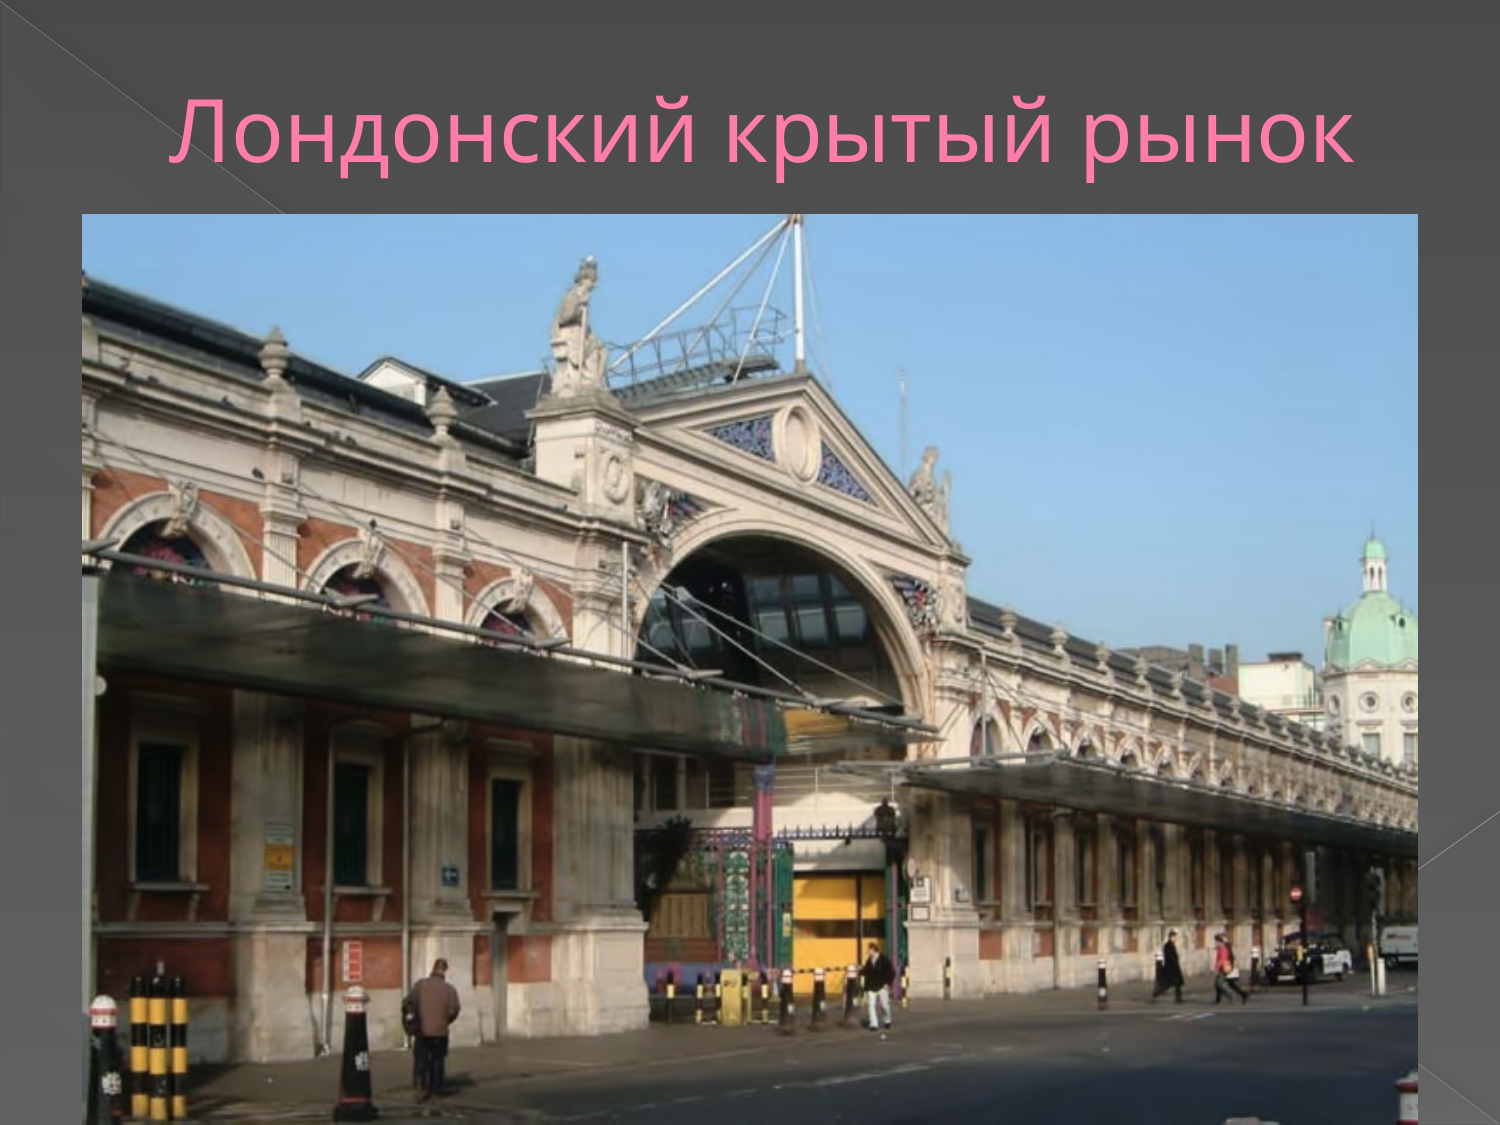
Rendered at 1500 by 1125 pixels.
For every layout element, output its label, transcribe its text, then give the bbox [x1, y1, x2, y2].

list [81, 213, 1419, 1125]
title Лондонский крытый рынок [75, 43, 1425, 211]
